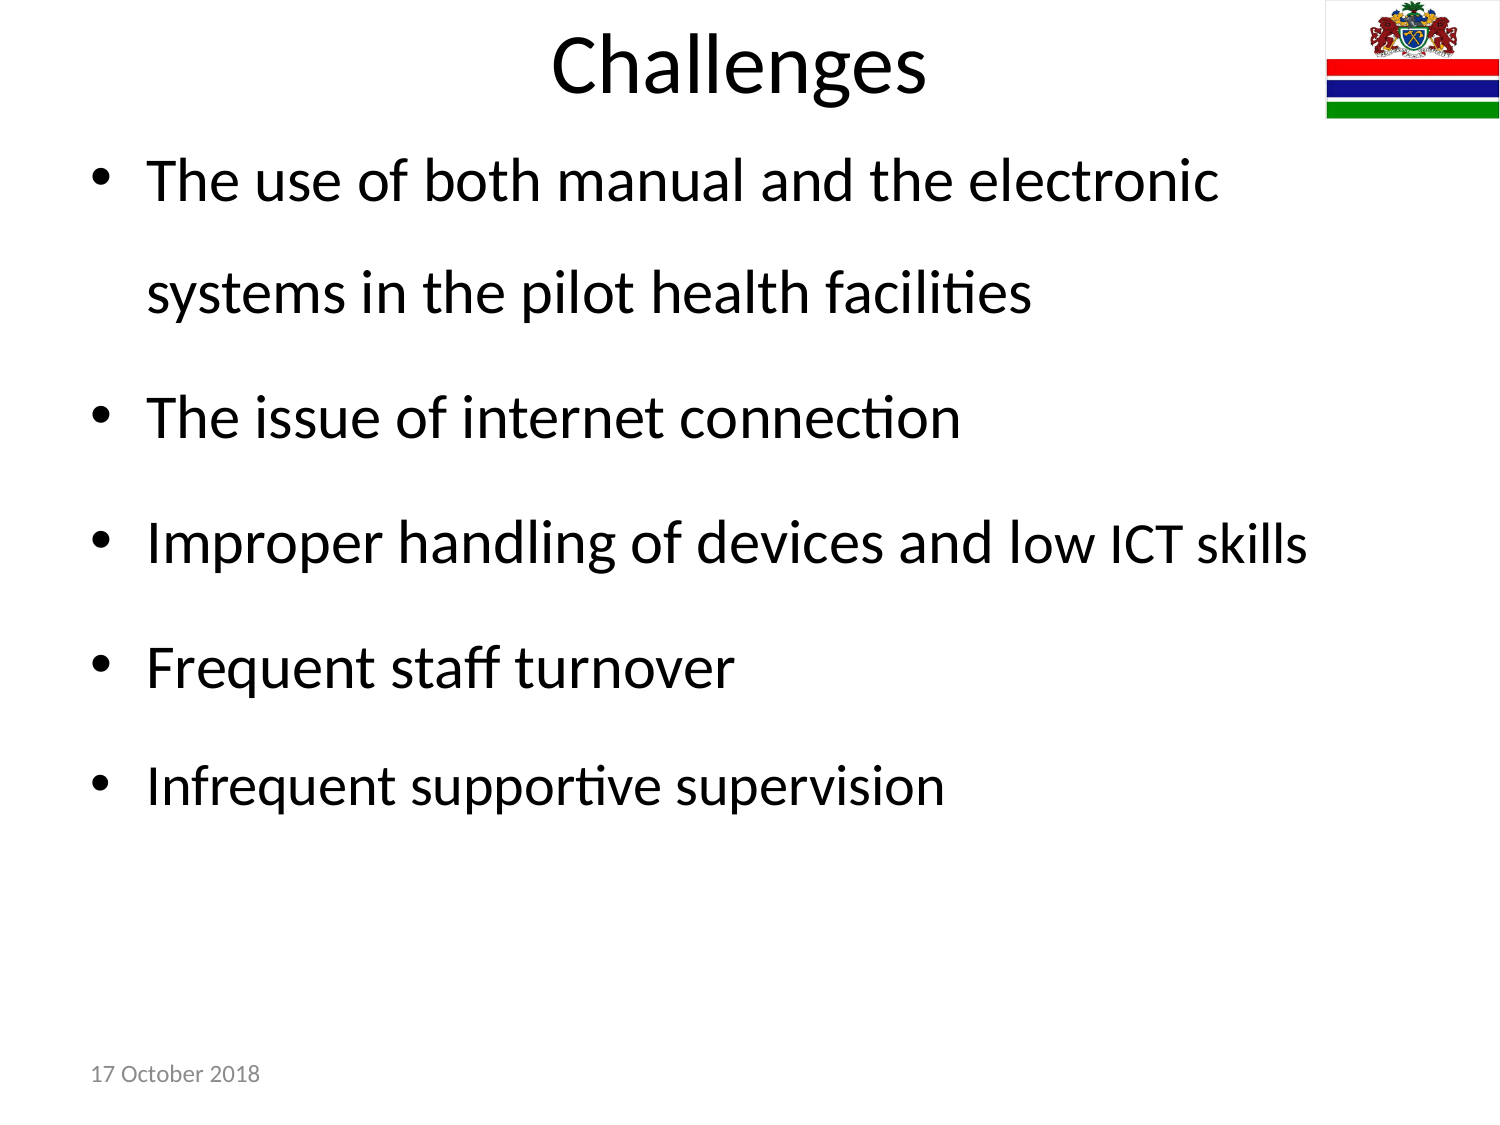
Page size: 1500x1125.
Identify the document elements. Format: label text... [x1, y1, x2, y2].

list The use of both manual and the electronic systems in the pilot health facilities The issue of internet connection Improper handling of devices and low ICT skills Frequent staff turnover Infrequent supportive supervision [75, 93, 1425, 947]
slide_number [75, 1042, 425, 1103]
title Challenges [75, 0, 1323, 93]
picture [1324, 0, 1500, 120]
